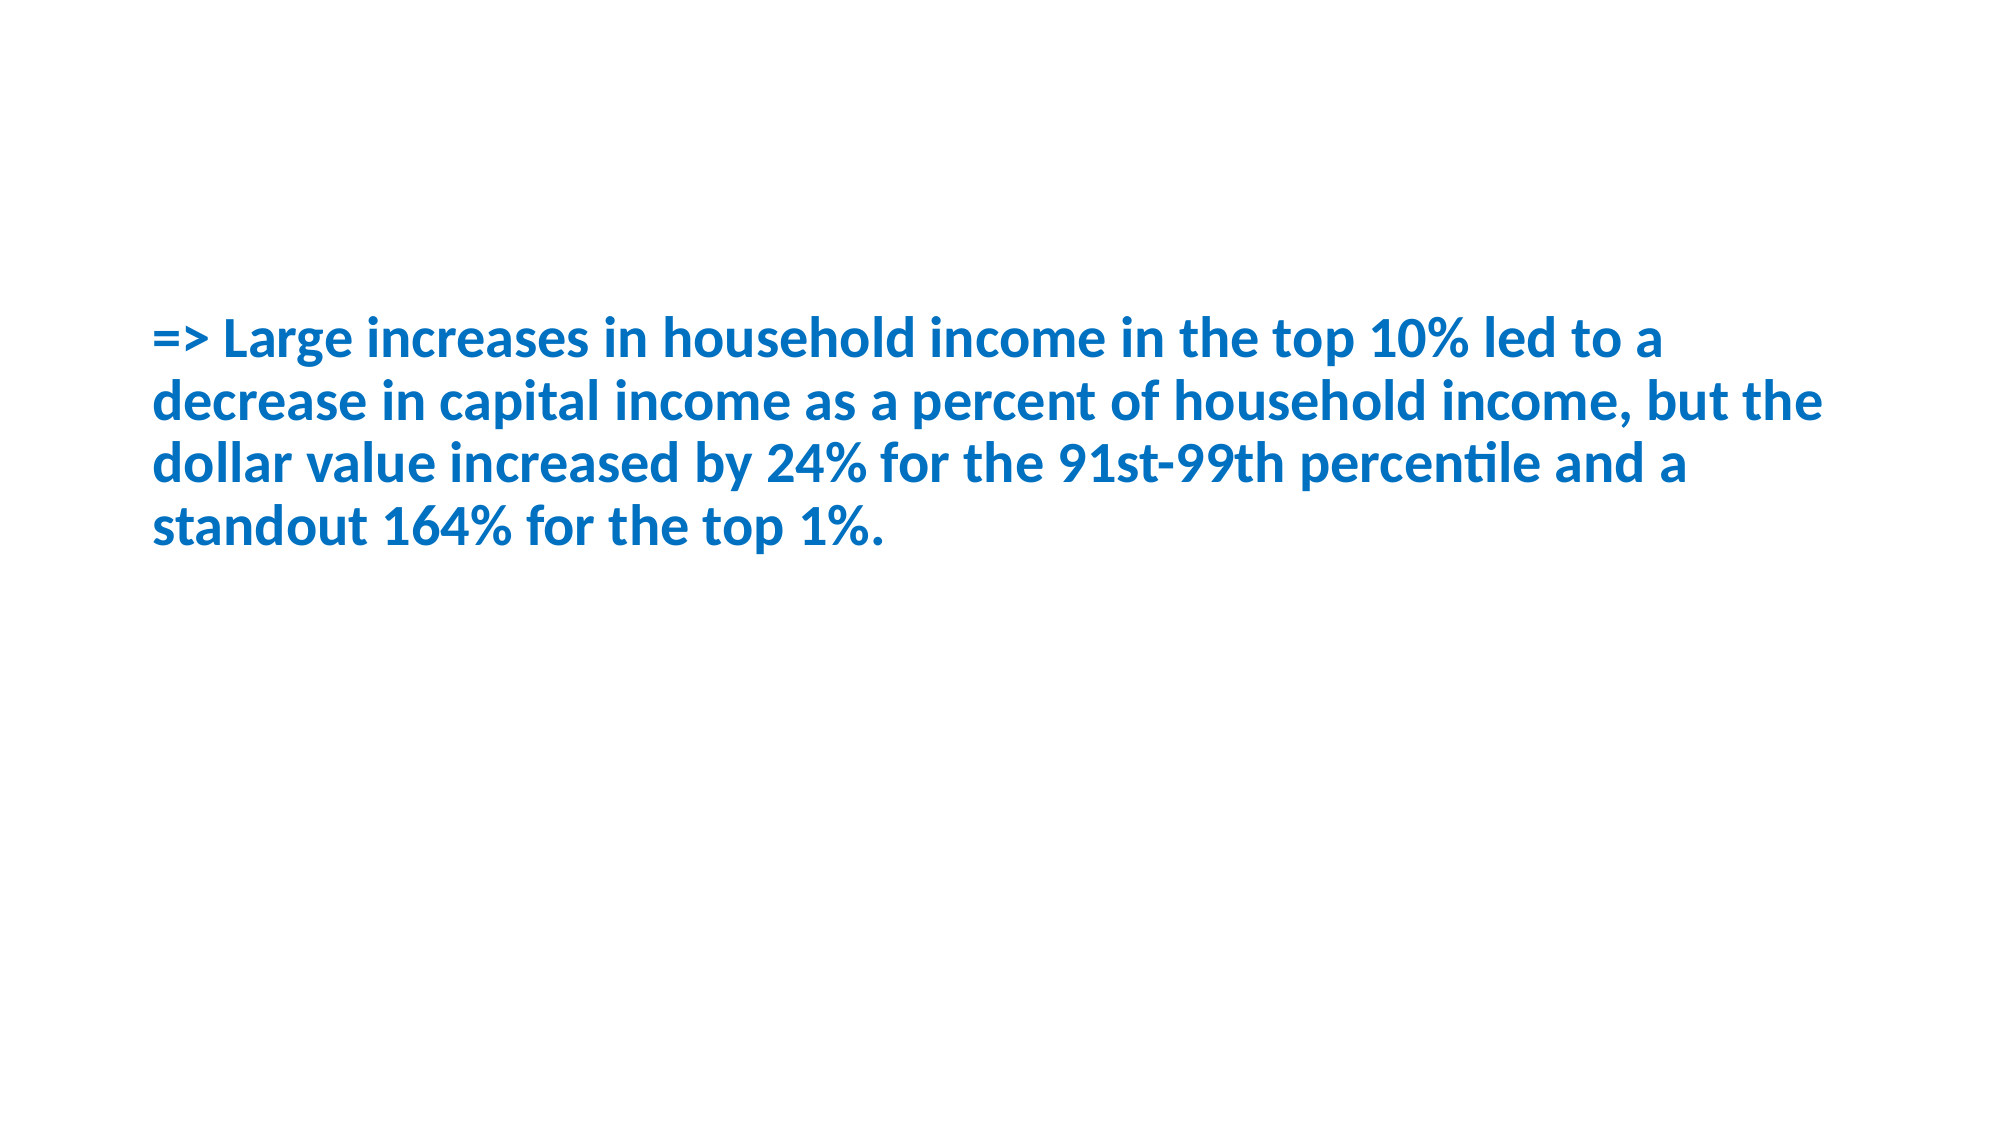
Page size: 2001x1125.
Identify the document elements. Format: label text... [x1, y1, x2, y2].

list => Large increases in household income in the top 10% led to a decrease in capital income as a percent of household income, but the dollar value increased by 24% for the 91st-99th percentile and a standout 164% for the top 1%. [137, 299, 1863, 1014]
